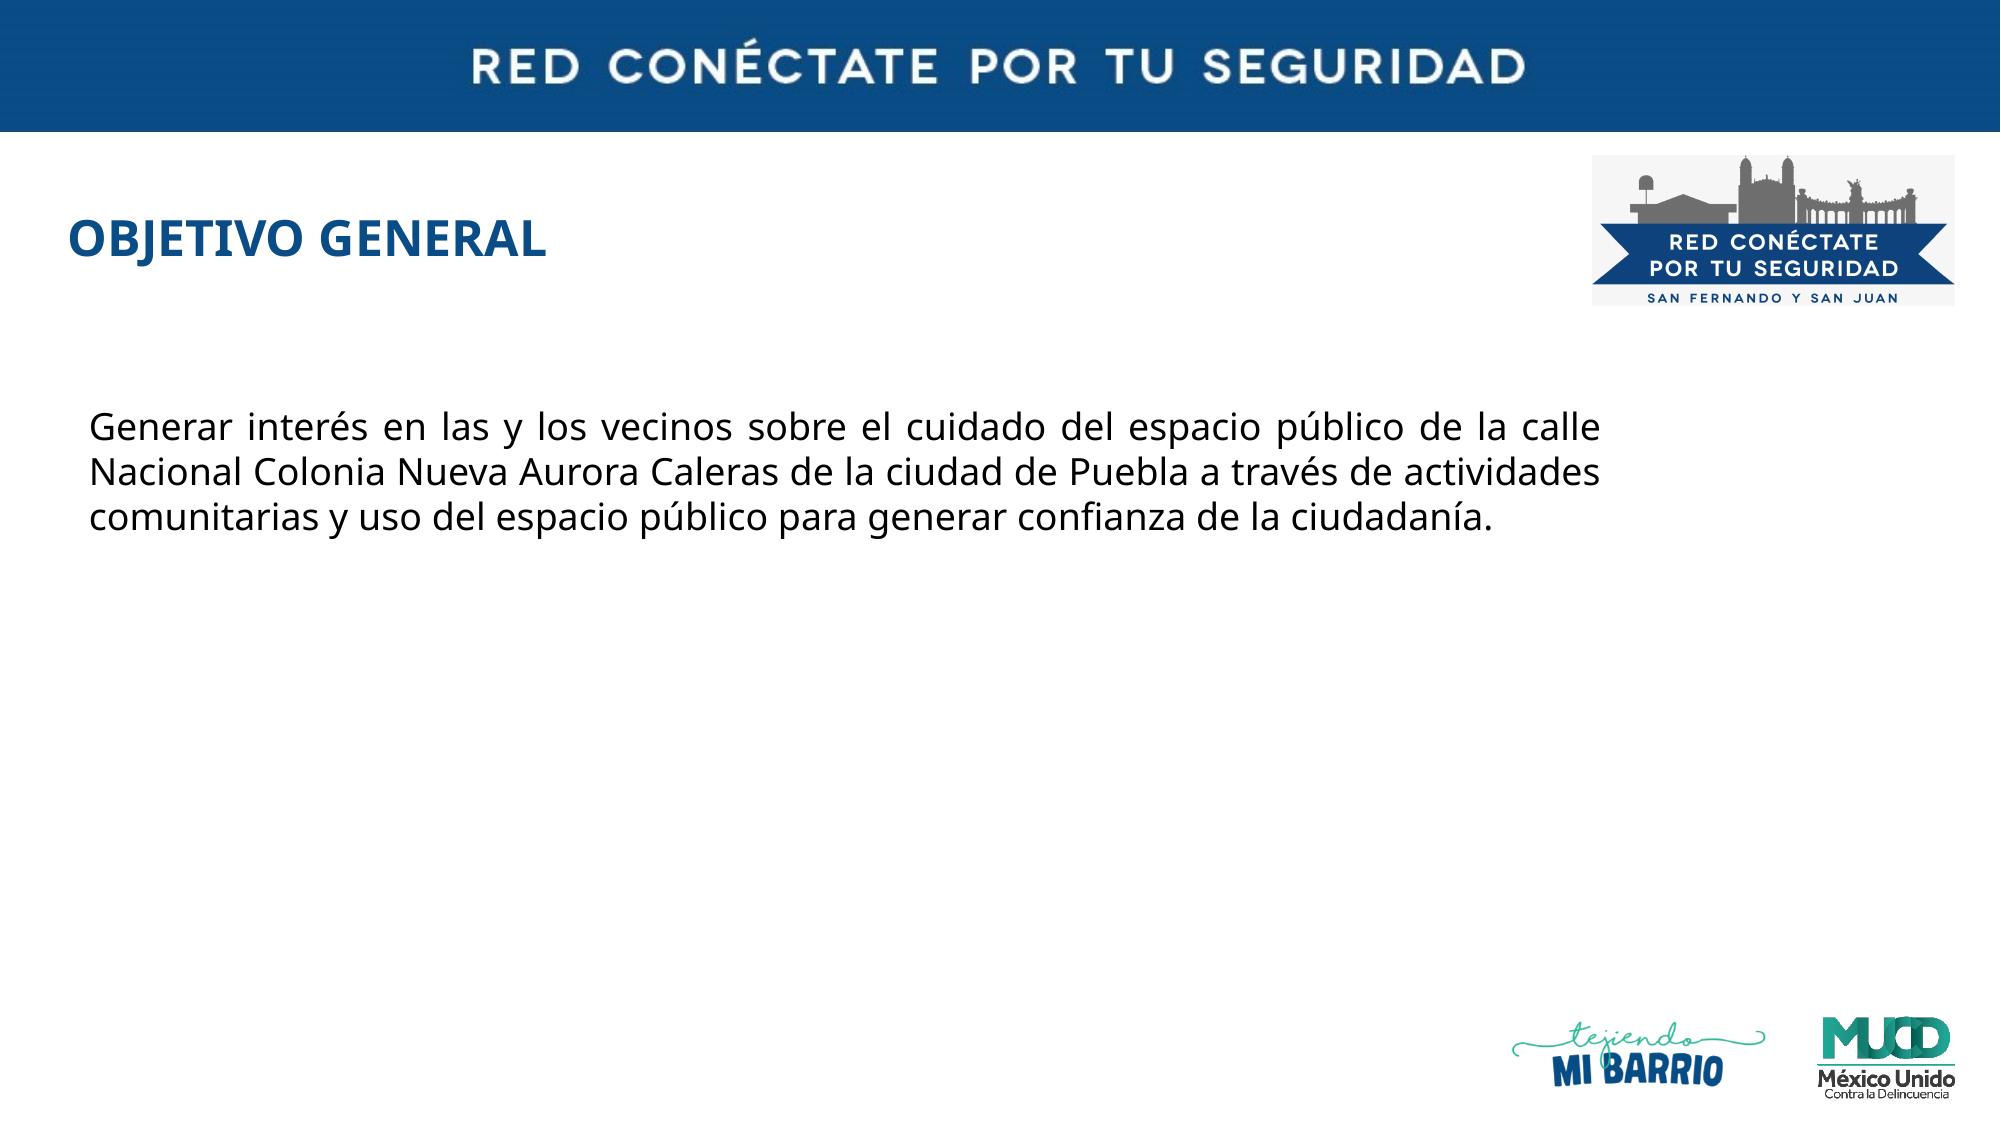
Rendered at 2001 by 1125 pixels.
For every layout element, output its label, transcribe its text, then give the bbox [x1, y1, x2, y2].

picture [0, 0, 2000, 132]
picture [1592, 154, 1955, 306]
picture [1498, 1012, 1797, 1099]
text_box OBJETIVO GENERAL [31, 169, 584, 275]
picture [1817, 1015, 1955, 1099]
text_box Generar interés en las y los vecinos sobre el cuidado del espacio público de la calle Nacional Colonia Nueva Aurora Caleras de la ciudad de Puebla a través de actividades comunitarias y uso del espacio público para generar confianza de la ciudadanía. [73, 395, 1618, 546]
